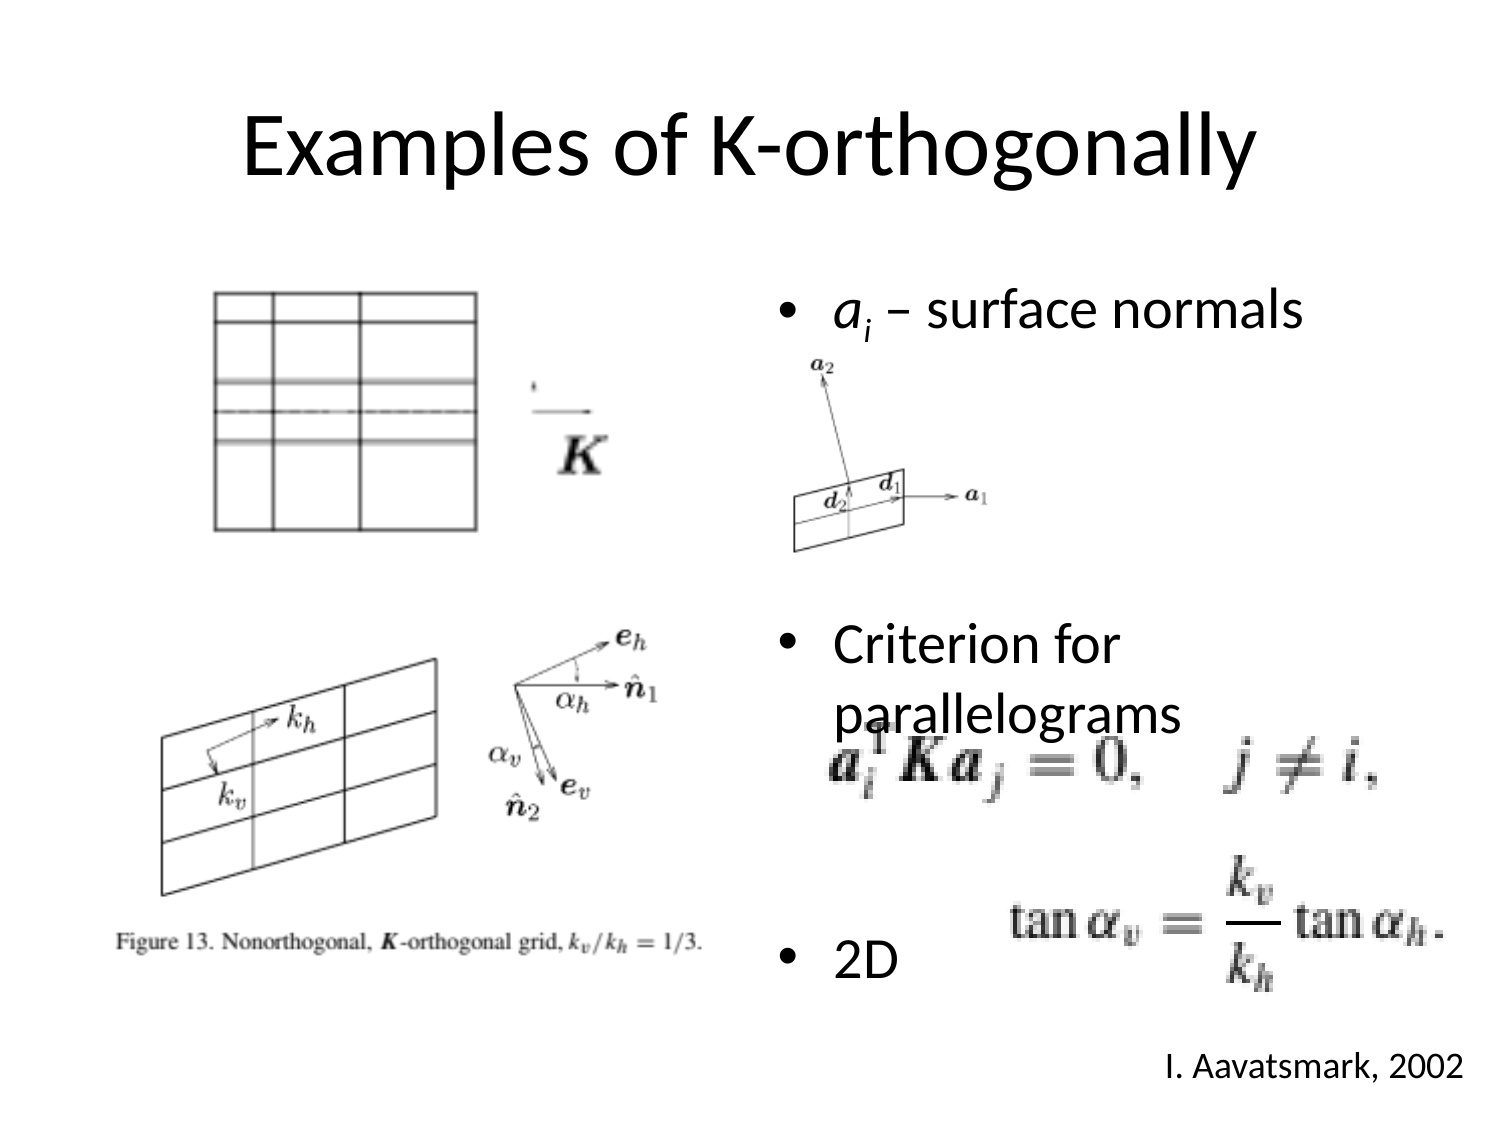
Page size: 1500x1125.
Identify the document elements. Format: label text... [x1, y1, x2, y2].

text_box I. Aavatsmark, 2002 [1150, 1034, 1480, 1094]
picture [186, 267, 613, 548]
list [74, 597, 738, 1006]
list ai – surface normals Criterion for parallelograms 2D [762, 262, 1425, 691]
picture [724, 691, 1426, 832]
picture [762, 342, 1013, 565]
picture [947, 843, 1447, 1006]
list ai – surface normals Criterion for parallelograms 2D [762, 838, 1425, 1005]
title Examples of K-orthogonally [75, 45, 1425, 233]
